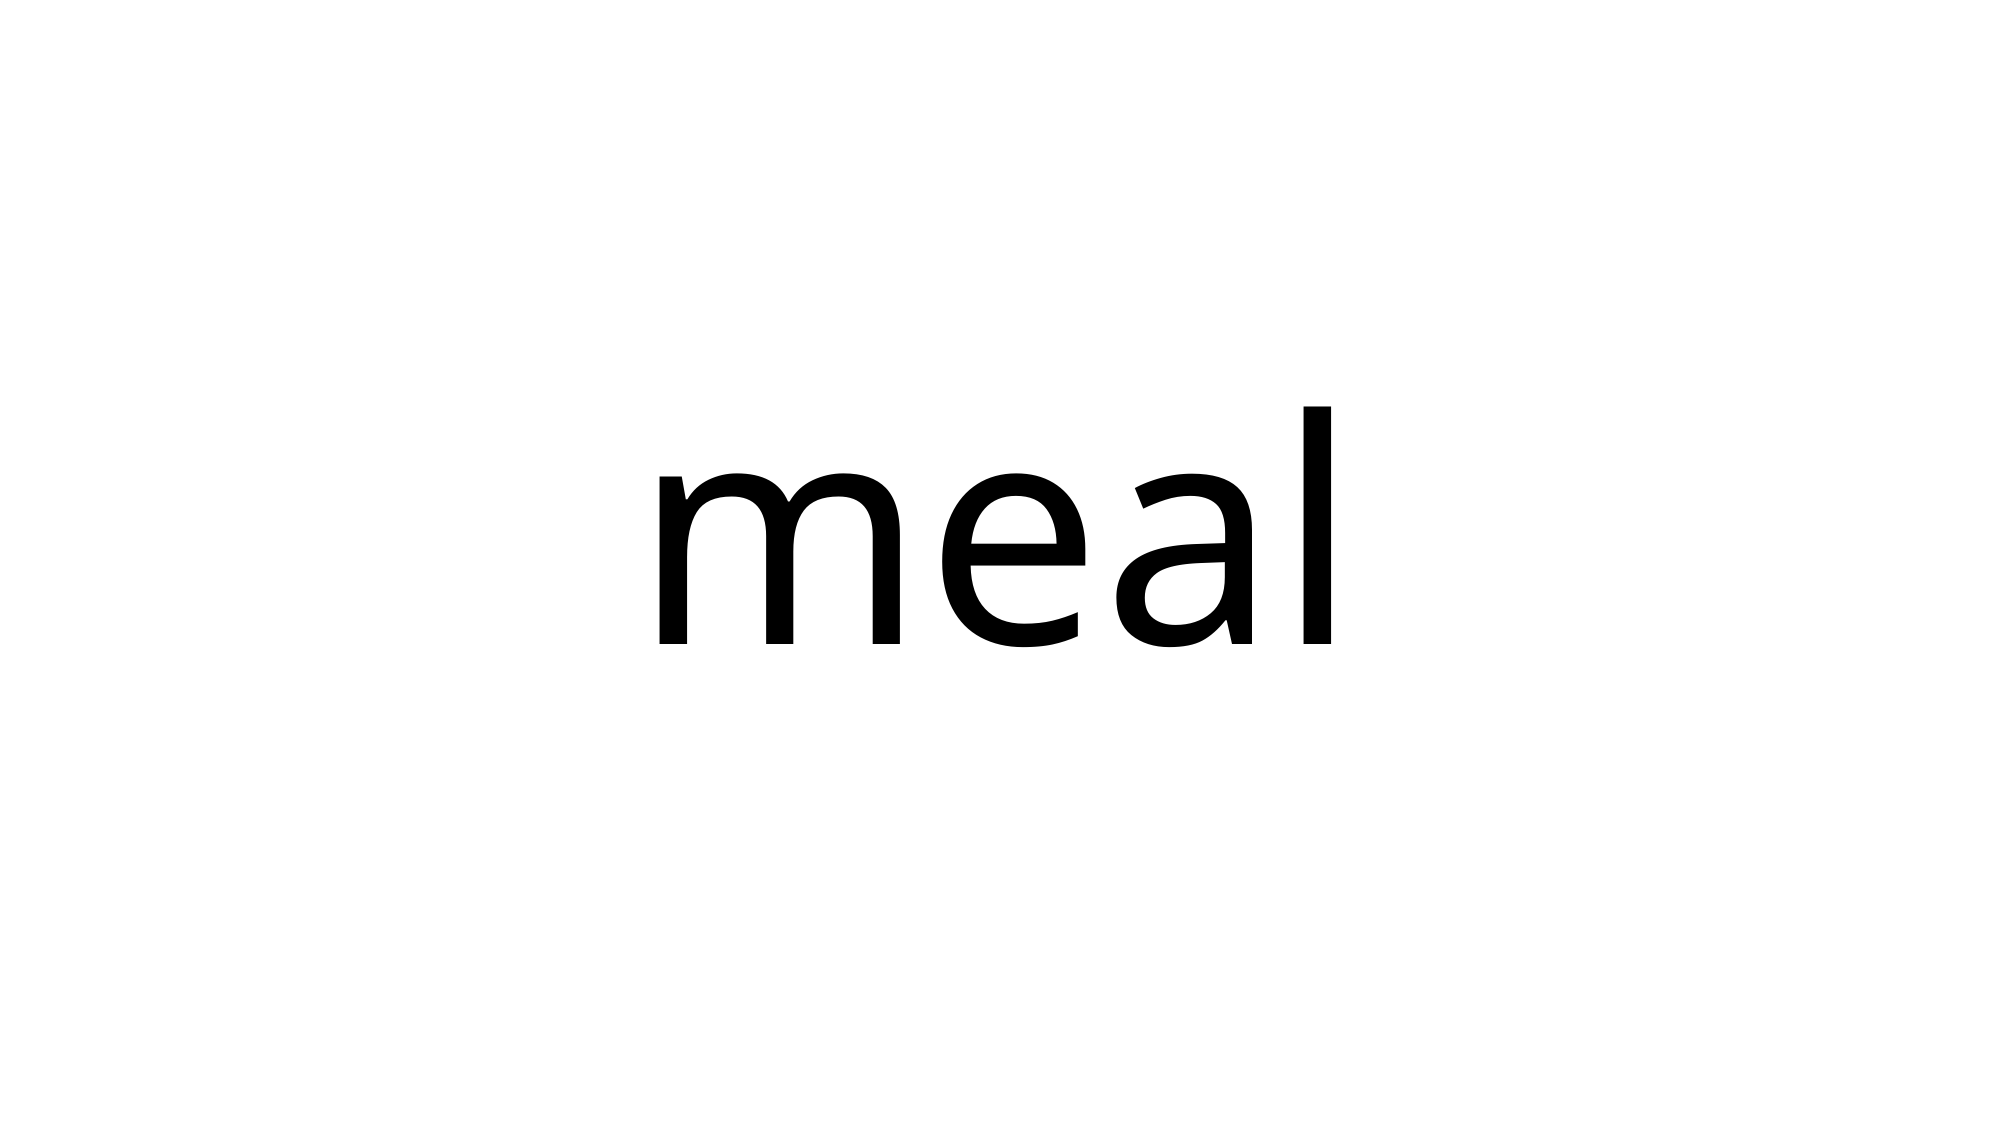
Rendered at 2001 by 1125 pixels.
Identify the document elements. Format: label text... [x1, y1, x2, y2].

title meal [245, 327, 1746, 720]
